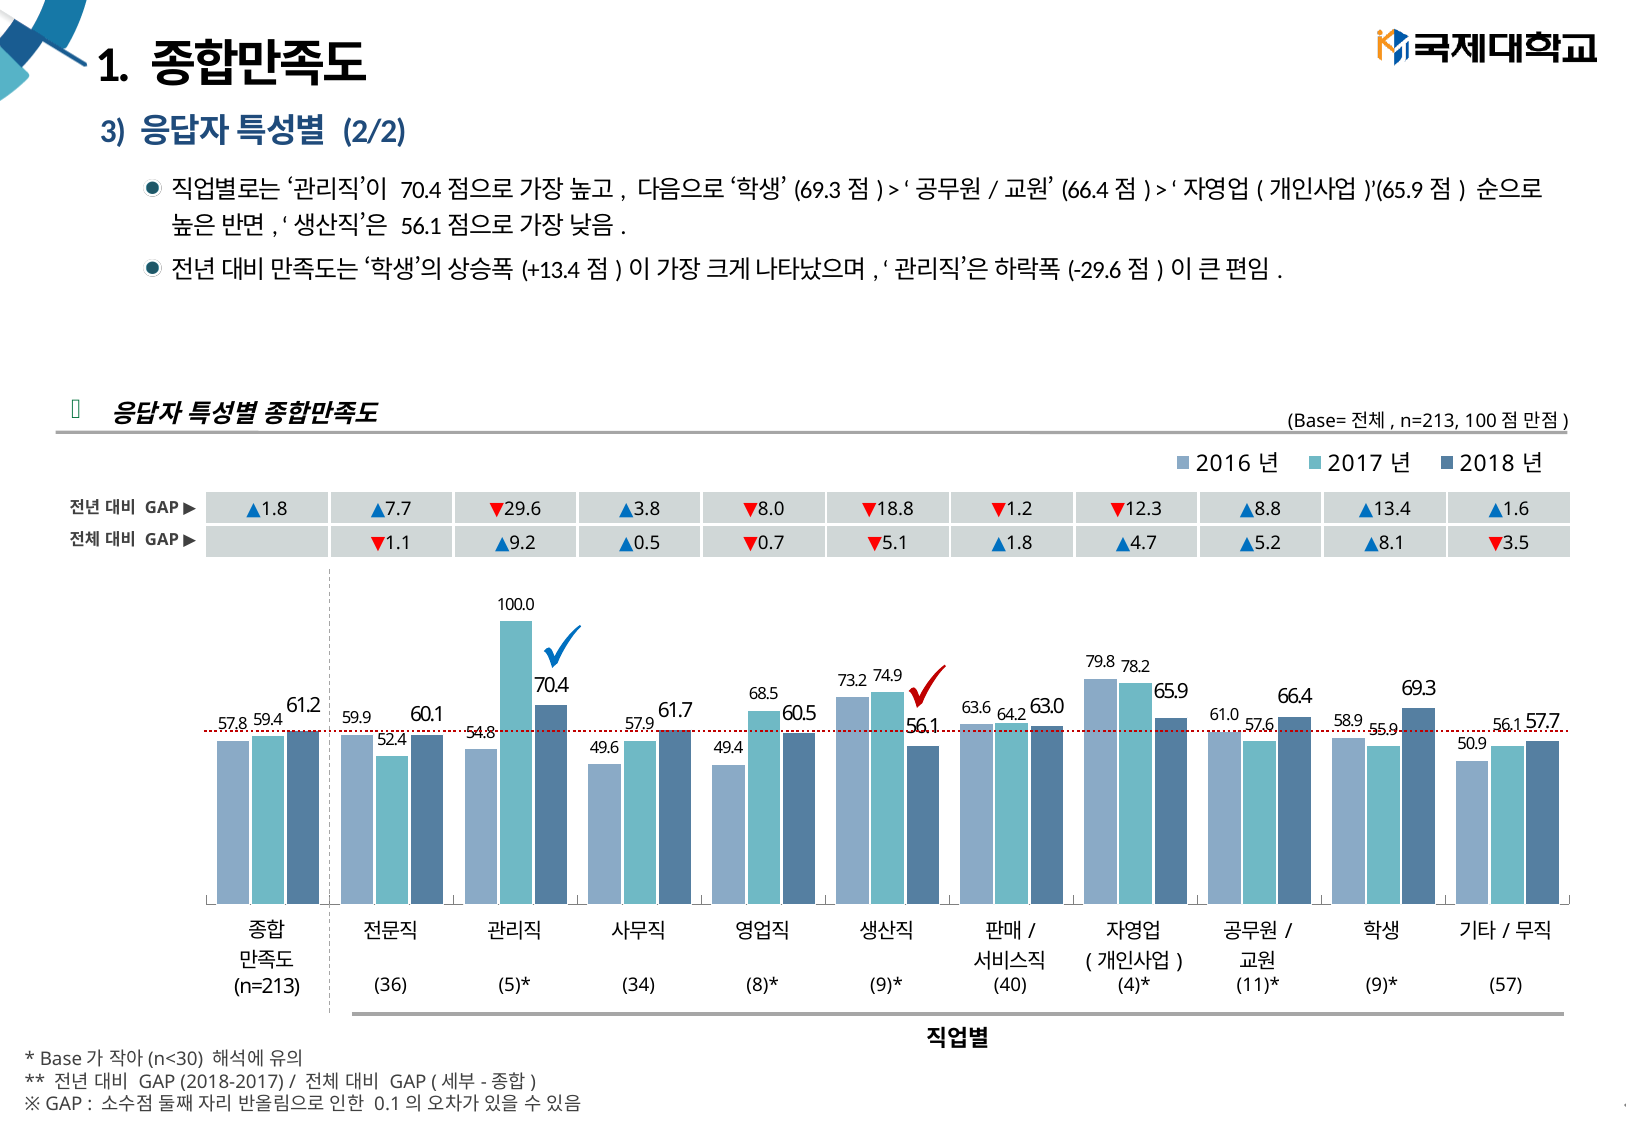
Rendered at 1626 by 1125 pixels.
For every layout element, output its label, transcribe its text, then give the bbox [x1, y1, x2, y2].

table_header 직업별 [352, 1016, 1564, 1053]
list 직업별로는 ‘관리직’이 70.4점으로 가장 높고, 다음으로 ‘학생’(69.3점) > ‘공무원/교원’(66.4점) > ‘자영업(개인사업)’(65.9점) 순으로 높은 반면, ‘생산직’은 56.1점으로 가장 낮음. 전년 대비 만족도는 ‘학생’의 상승폭(+13.4점)이 가장 크게 나타났으며, ‘관리직’은 하락폭(-29.6점)이 큰 편임. [128, 159, 1581, 206]
table_header 자영업 (개인사업) [1072, 922, 1196, 969]
subtitle 3) 응답자 특성별 (2/2) [85, 99, 1223, 159]
table_cell (11)* [1196, 969, 1320, 996]
table_cell (9)* [1320, 969, 1444, 996]
table_cell (8)* [701, 969, 825, 996]
table_cell (9)* [825, 969, 948, 996]
table_header 기타/무직 [1444, 922, 1568, 969]
chart [55, 430, 1582, 914]
table_cell (n=213) [205, 969, 325, 996]
table_header 판매/ 서비스직 [948, 922, 1072, 969]
table_header 전문직 [333, 922, 453, 969]
table_cell (57) [1444, 969, 1568, 996]
picture [143, 259, 162, 277]
table_cell (36) [333, 969, 453, 996]
table_cell (40) [948, 969, 1072, 996]
table_header 종합 만족도 [205, 922, 325, 969]
text_box * Base가 작아(n<30) 해석에 유의 ** 전년 대비 GAP (2018-2017) / 전체 대비 GAP (세부-종합) ※ GAP : 소수점 둘째 자리 반올림으로 인한 0.1의 오차가 있을 수 있음 [24, 1046, 677, 1115]
picture [0, 0, 1625, 129]
table_header 생산직 [825, 922, 948, 969]
title 1. 종합만족도 [80, 23, 629, 100]
table_header 관리직 [453, 922, 577, 969]
table_cell (34) [577, 969, 701, 996]
table_header 학생 [1320, 922, 1444, 969]
table_cell (4)* [1072, 969, 1196, 996]
table_header 공무원/ 교원 [1196, 922, 1320, 969]
table_header 영업직 [701, 922, 825, 969]
table_header 사무직 [577, 922, 701, 969]
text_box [55, 396, 1568, 430]
table_cell (5)* [453, 969, 577, 996]
picture [143, 179, 162, 197]
